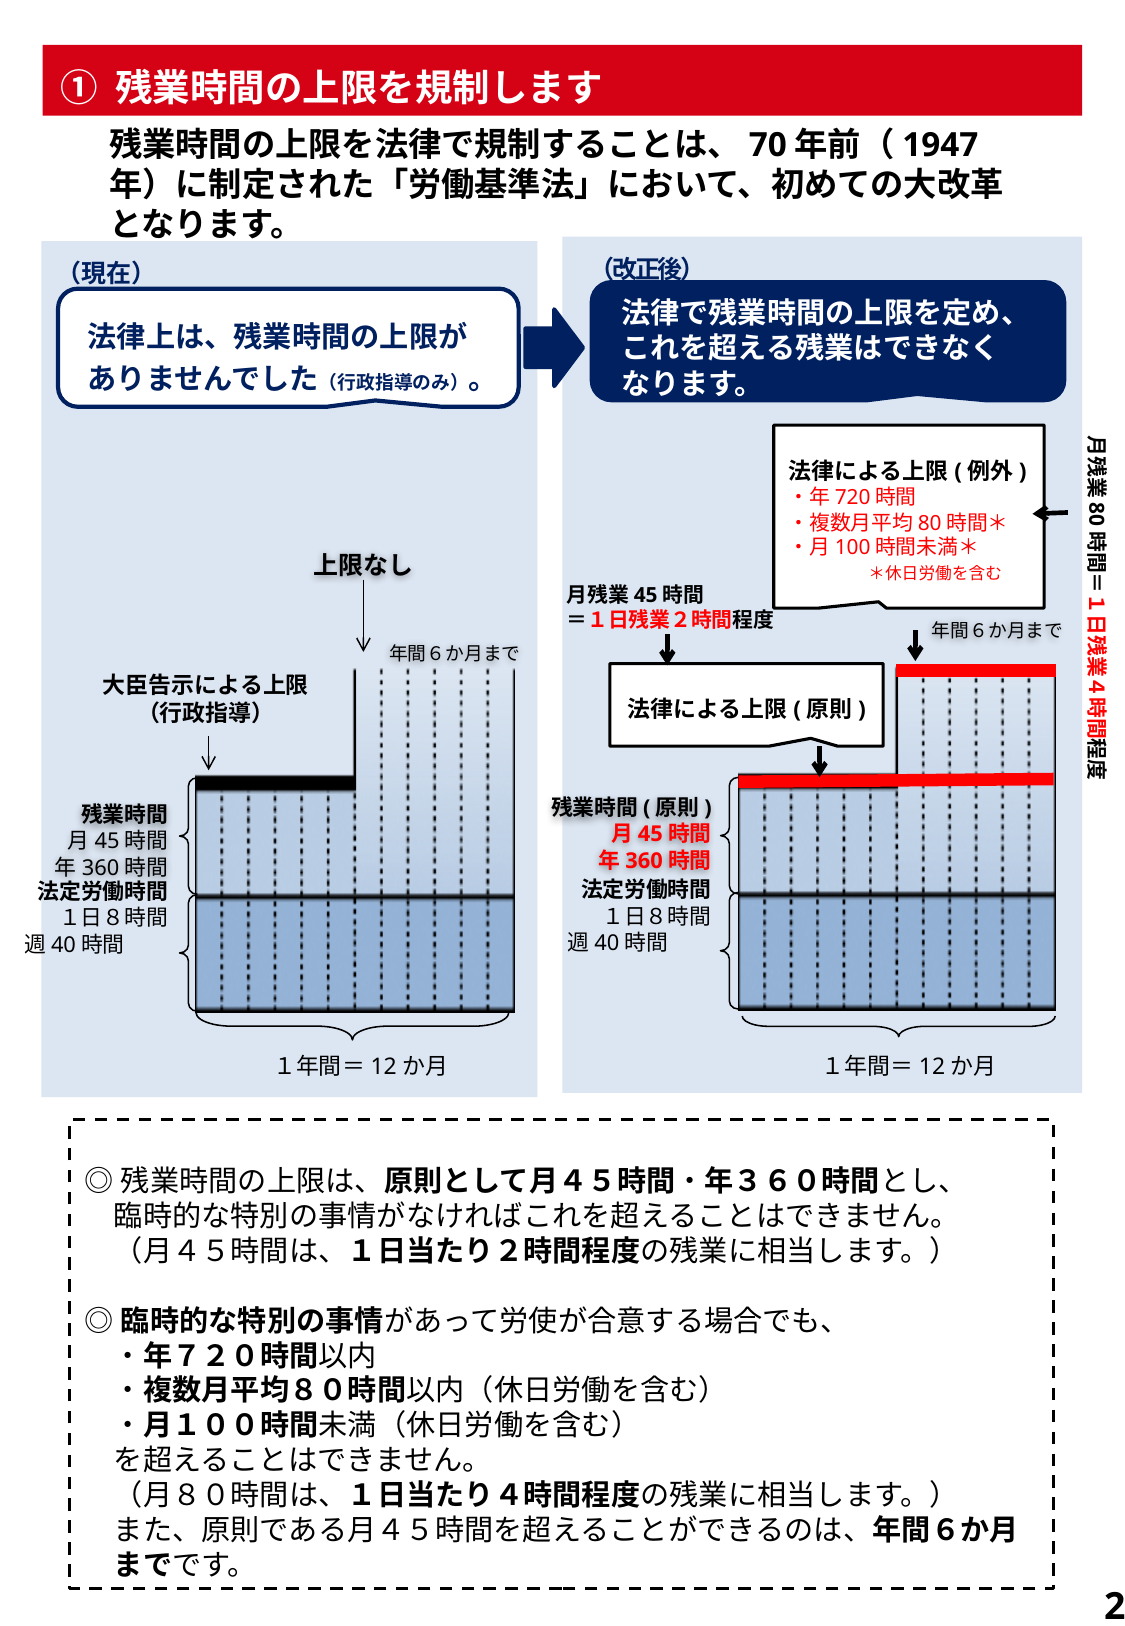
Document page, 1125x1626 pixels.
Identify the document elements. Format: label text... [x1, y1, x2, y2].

text_box 年間６か月まで [903, 610, 1055, 649]
text_box 年間６か月まで [344, 633, 565, 672]
text_box 法定労働時間 １日８時間 週40時間 [550, 893, 728, 1017]
text_box [178, 781, 189, 891]
text_box 法律による上限(原則) [607, 661, 886, 749]
text_box 法定労働時間 １日８時間 週40時間 [7, 894, 185, 1019]
text_box [670, 605, 911, 664]
text_box 残業時間の上限を法律で規制することは、70年前（1947年）に制定された「労働基準法」において、初めての大改革となります。 [94, 115, 1031, 291]
text_box [1031, 235, 1084, 345]
text_box １年間＝12か月 [258, 1044, 483, 1087]
text_box [742, 1018, 1056, 1038]
text_box （改正後） [574, 246, 721, 291]
picture [737, 665, 1056, 1011]
text_box ◎残業時間の上限は、原則として月４５時間・年３６０時間とし、 臨時的な特別の事情がなければこれを超えることはできません。 （月４５時間は、１日当たり２時間程度の残業に相当します。） ◎臨時的な特別の事情があって労使が合意する場合でも、 ・年７２０時間以内 ・複数月平均８０時間以内（休日労働を含む） ・月１００時間未満（休日労働を含む） を超えることはできません。 （月８０時間は、１日当たり４時間程度の残業に相当します。） また、原則である月４５時間を超えることができるのは、年間６か月 までです。 [69, 1119, 1054, 1589]
text_box [560, 291, 1055, 574]
slide_number 2 [878, 1564, 1125, 1625]
text_box [1047, 523, 1055, 608]
text_box 法律で残業時間の上限を定め、これを超える残業はできなく なります。 [589, 280, 1067, 403]
text_box 大臣告示による上限 （行政指導） [84, 663, 328, 733]
text_box [560, 640, 732, 780]
text_box 残業時間(原則) 月45時間 年360時間 [534, 778, 727, 888]
text_box 月残業45時間 ＝１日残業２時間程度 [551, 574, 799, 640]
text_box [822, 778, 1054, 782]
text_box [728, 894, 732, 1008]
text_box [39, 680, 539, 1099]
text_box １年間＝12か月 [806, 1044, 1036, 1087]
text_box 上限なし [241, 532, 487, 596]
picture [194, 667, 515, 1013]
text_box [39, 239, 539, 788]
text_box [738, 778, 818, 782]
text_box [560, 871, 1084, 1095]
text_box 月残業80時間＝１日残業４時間程度 [1055, 345, 1118, 871]
text_box 法律による上限(例外) ・年720時間 ・複数月平均80時間＊ ・月100時間未満＊ ＊休日労働を含む [771, 422, 1047, 611]
text_box [202, 1021, 503, 1041]
text_box [919, 657, 1055, 664]
text_box ① 残業時間の上限を規制します [41, 43, 1084, 118]
text_box [178, 898, 189, 1008]
text_box （現在） [42, 249, 172, 295]
text_box 法律上は、残業時間の上限が ありませんでした（行政指導のみ）。 [55, 286, 521, 409]
text_box 残業時間 月45時間 年360時間 [11, 785, 184, 894]
text_box [523, 307, 585, 389]
